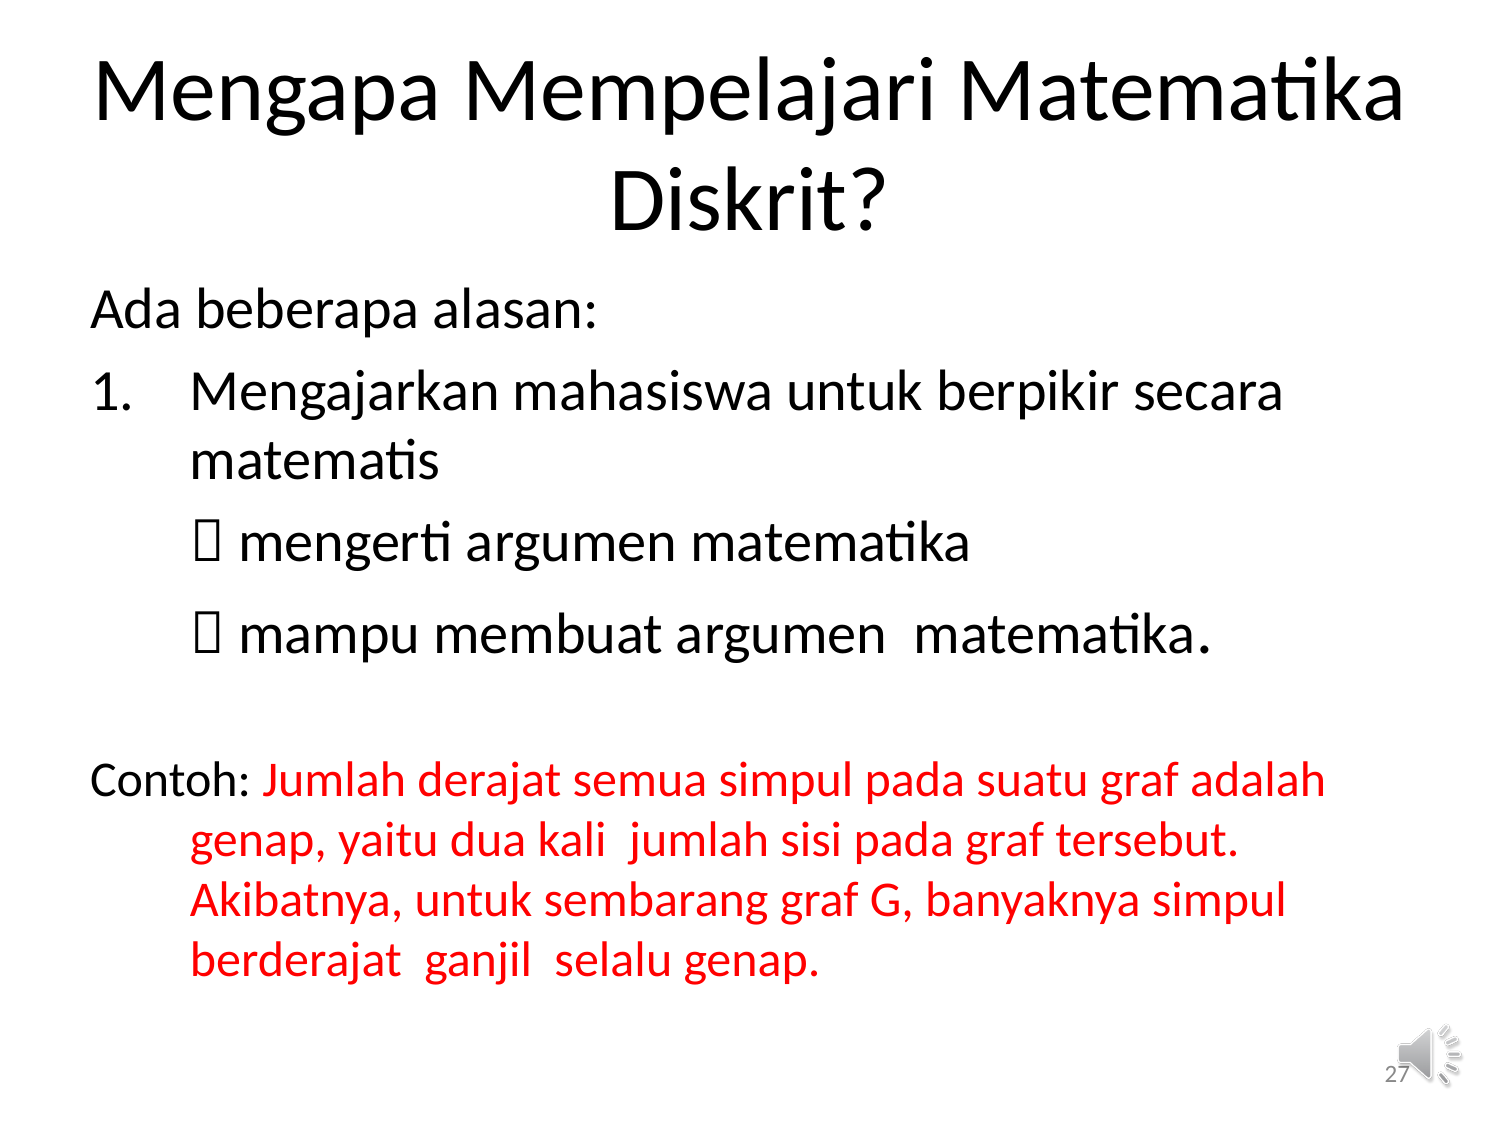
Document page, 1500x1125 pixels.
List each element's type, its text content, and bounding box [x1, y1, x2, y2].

slide_number 27 [1074, 1042, 1425, 1103]
title Mengapa Mempelajari Matematika Diskrit? [75, 45, 1425, 233]
list Ada beberapa alasan: Mengajarkan mahasiswa untuk berpikir secara matematis  mengerti argumen matematika  mampu membuat argumen matematika. Contoh: Jumlah derajat semua simpul pada suatu graf adalah genap, yaitu dua kali jumlah sisi pada graf tersebut. Akibatnya, untuk sembarang graf G, banyaknya simpul berderajat ganjil selalu genap. [75, 262, 1425, 1005]
picture [1397, 1022, 1465, 1090]
